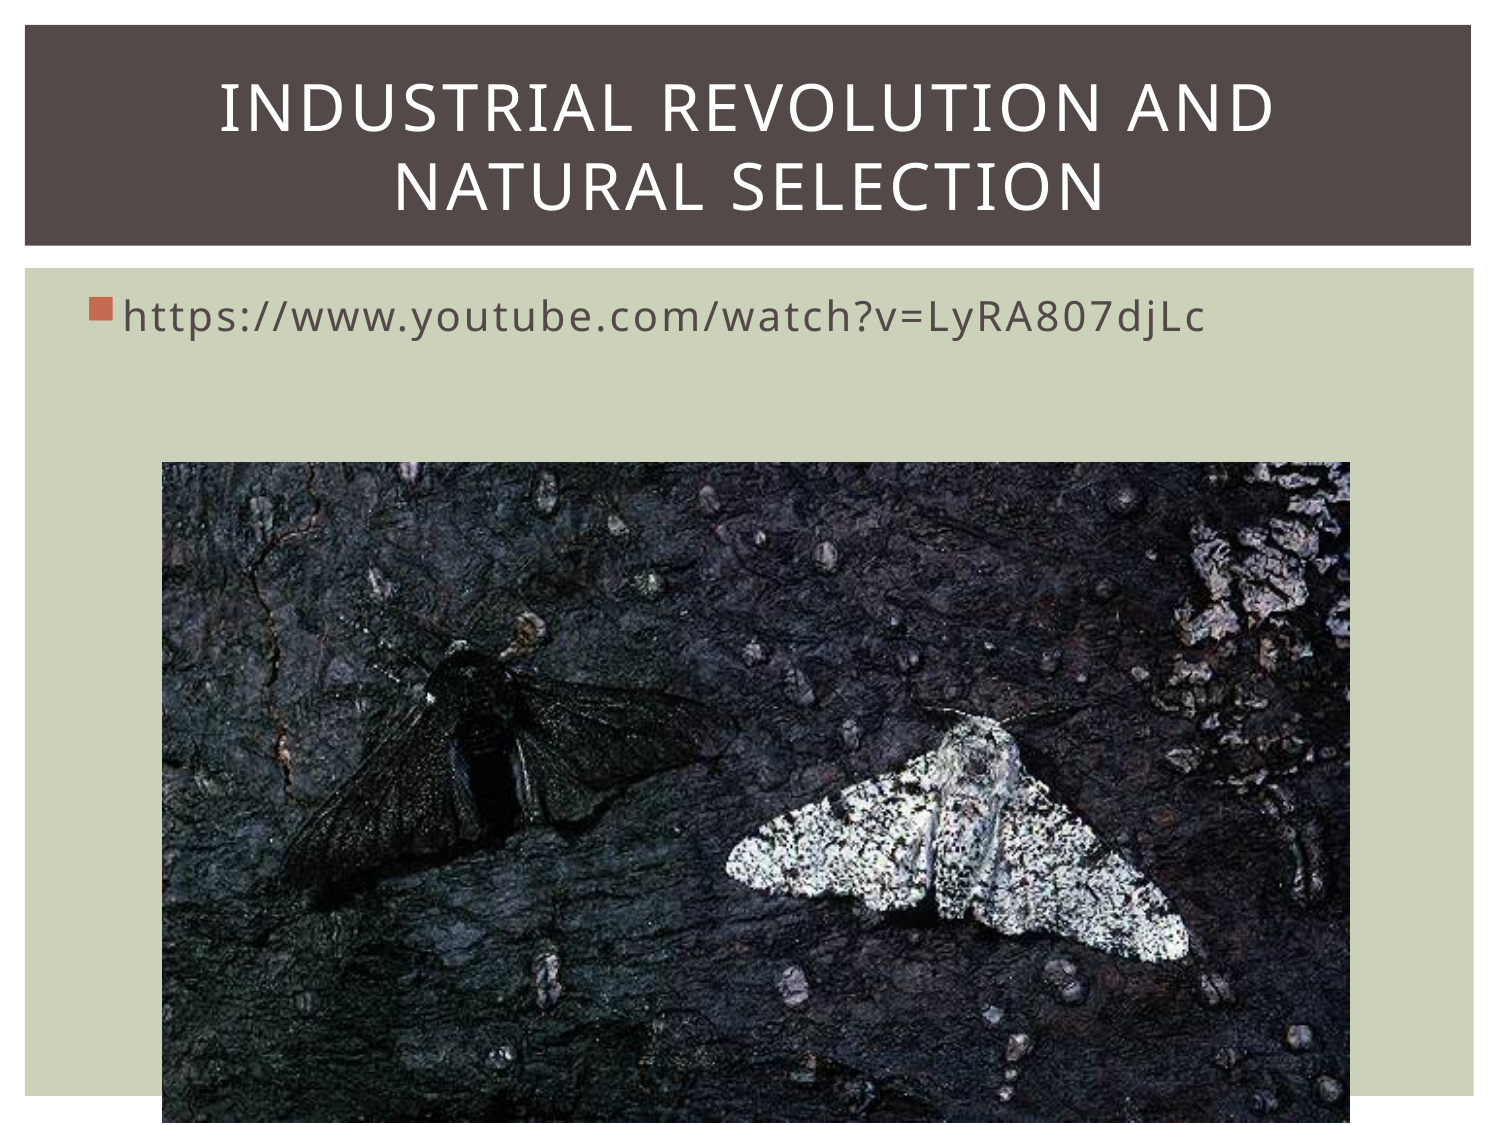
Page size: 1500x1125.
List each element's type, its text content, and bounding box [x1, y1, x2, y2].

title Industrial Revolution and Natural Selection [62, 58, 1438, 232]
picture [162, 462, 1351, 1123]
list https://www.youtube.com/watch?v=LyRA807djLc [62, 281, 1442, 1005]
